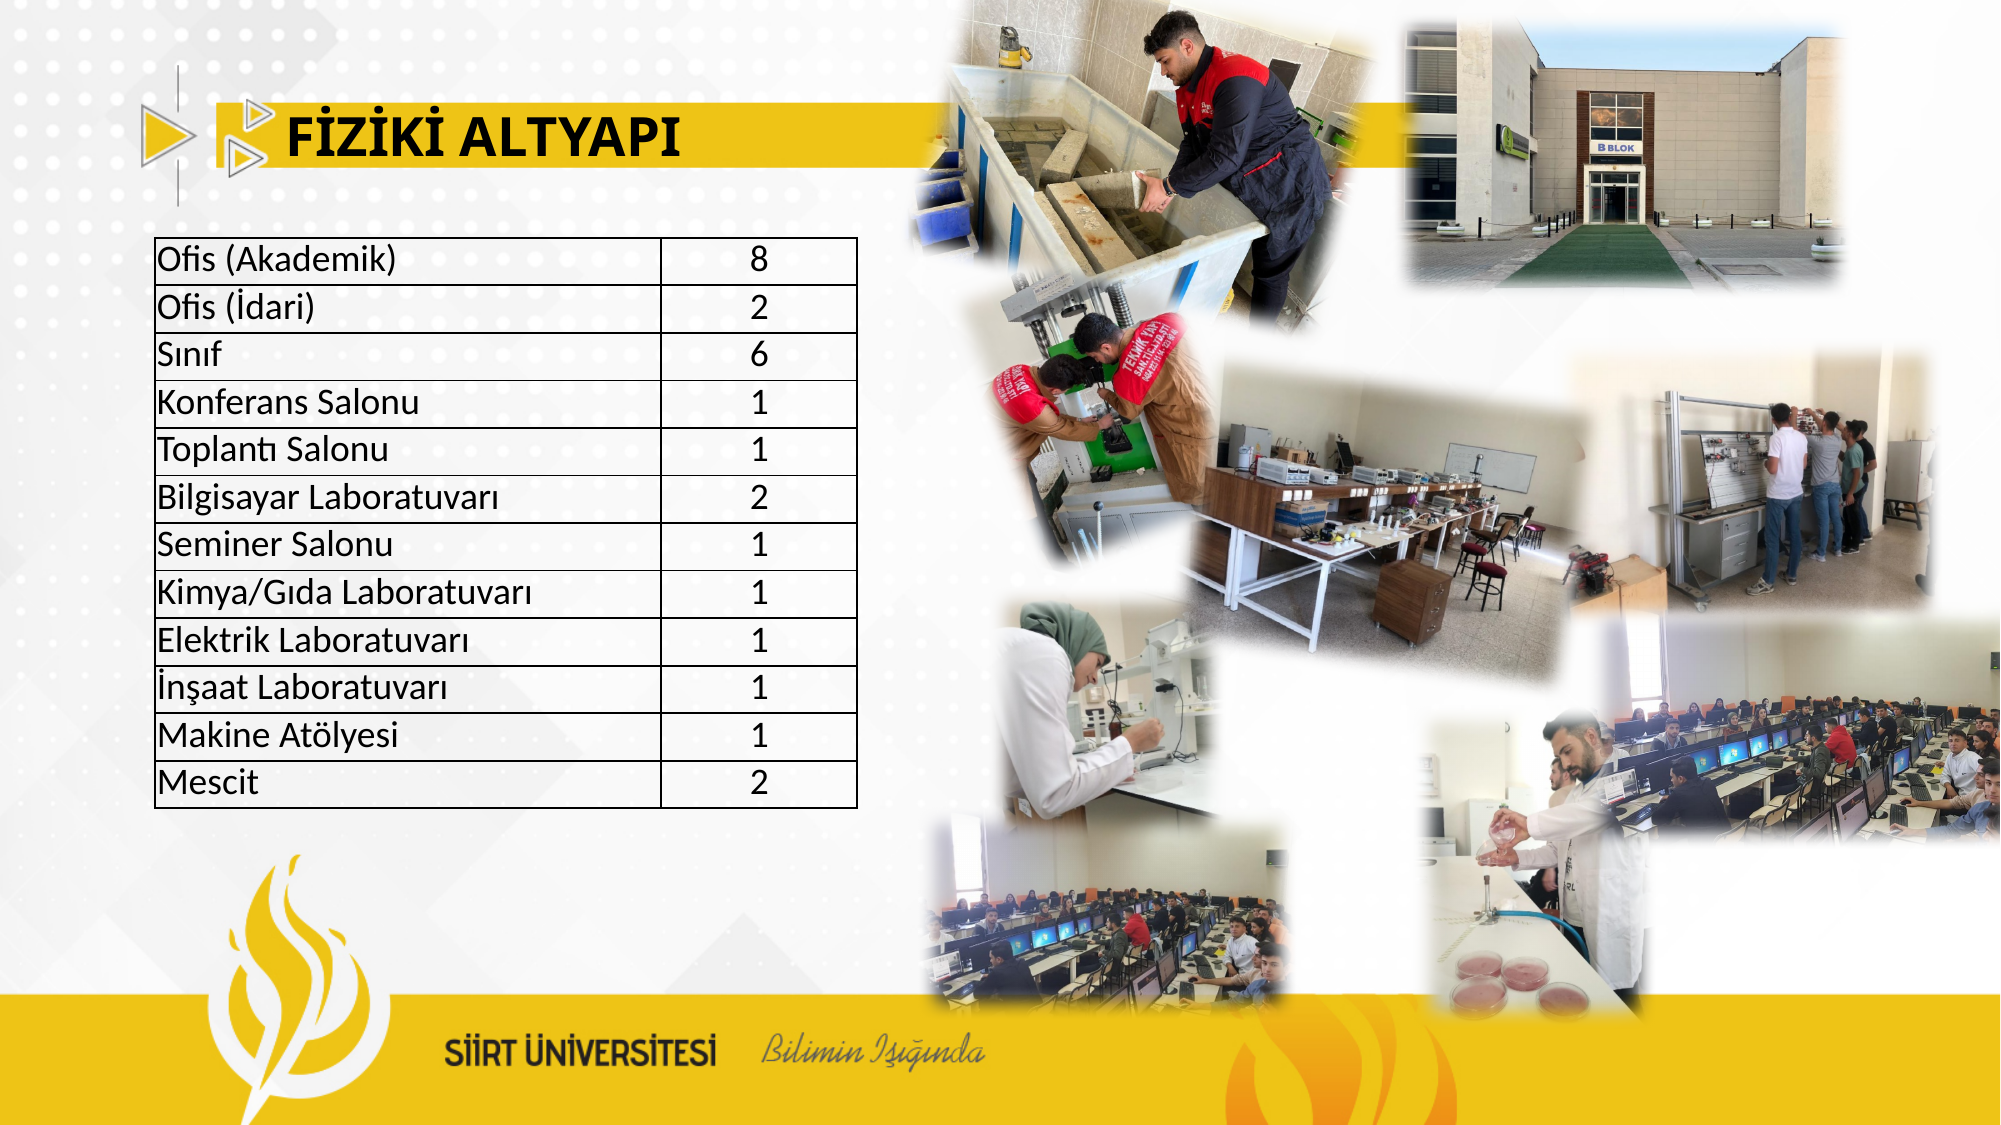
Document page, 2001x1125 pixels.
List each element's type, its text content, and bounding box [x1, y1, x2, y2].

table_cell 1 [662, 571, 856, 617]
picture [0, 0, 2001, 1125]
table_header 8 [662, 239, 856, 284]
table_cell 1 [662, 381, 856, 427]
table_cell 1 [662, 524, 856, 570]
table_cell 1 [662, 619, 856, 665]
table_header Ofis (Akademik) [156, 239, 660, 284]
table_cell İnşaat Laboratuvarı [156, 667, 660, 712]
table_cell 2 [662, 762, 856, 807]
table_cell Toplantı Salonu [156, 429, 660, 475]
table_cell Kimya/Gıda Laboratuvarı [156, 571, 660, 617]
table_cell Sınıf [156, 334, 660, 380]
table_cell Elektrik Laboratuvarı [156, 619, 660, 665]
table_cell Bilgisayar Laboratuvarı [156, 476, 660, 522]
table_cell Mescit [156, 762, 660, 807]
table_cell Seminer Salonu [156, 524, 660, 570]
table_cell 1 [662, 429, 856, 475]
title FİZİKİ ALTYAPI [270, 112, 917, 167]
table_cell 1 [662, 714, 856, 760]
table_cell 2 [662, 476, 856, 522]
table_cell Ofis (İdari) [156, 286, 660, 332]
table_cell Makine Atölyesi [156, 714, 660, 760]
table_cell 1 [662, 667, 856, 712]
table_cell Konferans Salonu [156, 381, 660, 427]
table_cell 2 [662, 286, 856, 332]
table_cell 6 [662, 334, 856, 380]
